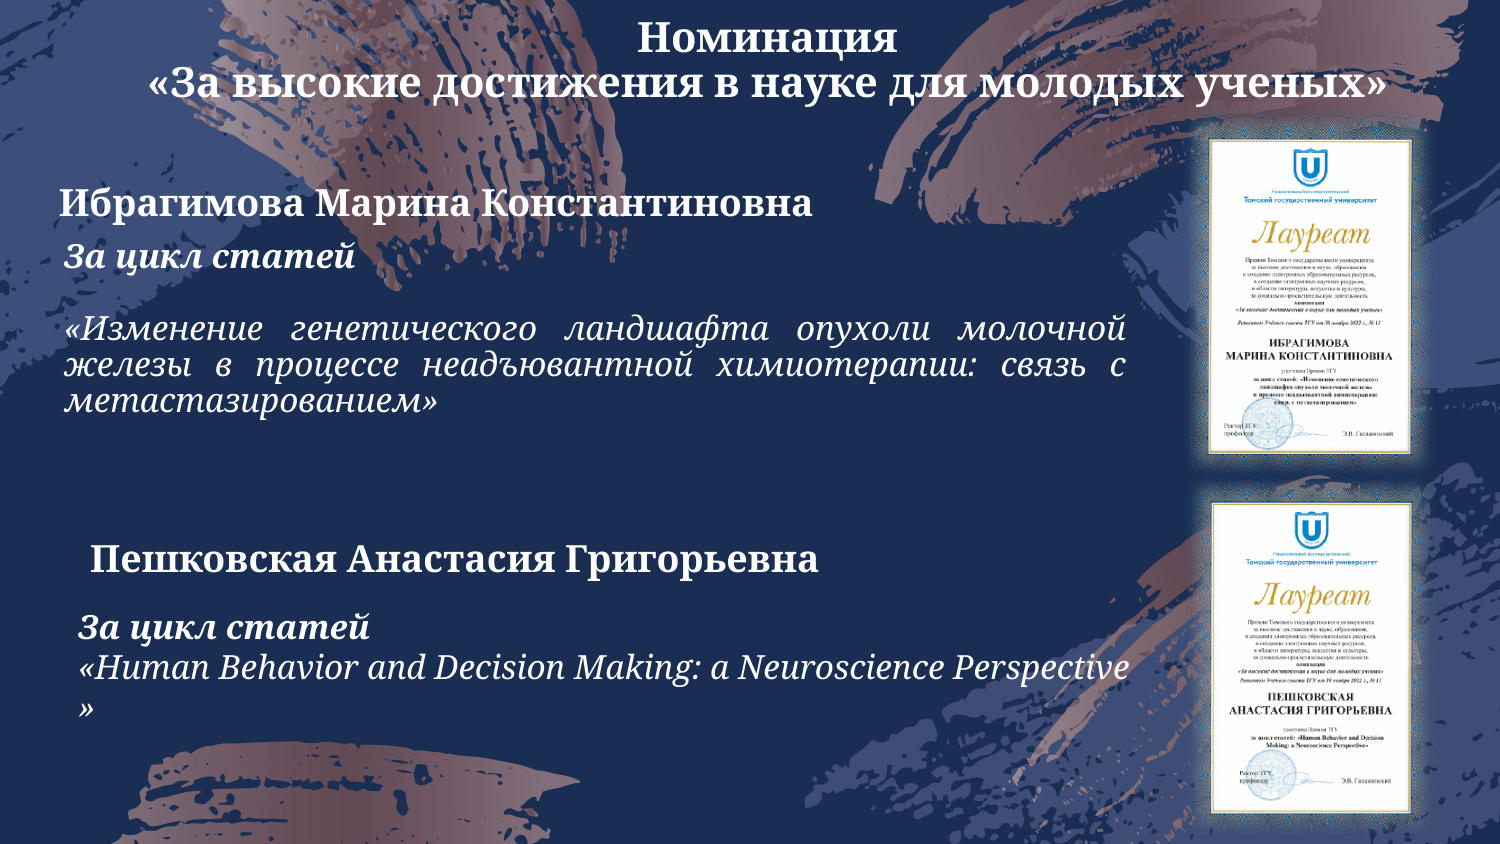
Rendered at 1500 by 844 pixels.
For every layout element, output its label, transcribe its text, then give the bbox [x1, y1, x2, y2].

text_box Номинация «За высокие достижения в науке для молодых ученых» [100, 9, 1436, 115]
text_box За цикл статей «Human Behavior and Decision Making: a Neuroscience Perspective » [63, 598, 1157, 734]
text_box За цикл статей «Изменение генетического ландшафта опухоли молочной железы в процессе неадъювантной химиотерапии: связь с метастазированием» [49, 322, 1143, 428]
picture [0, 0, 1500, 844]
text_box Пешковская Анастасия Григорьевна [75, 528, 836, 588]
text_box Ибрагимова Марина Константиновна [44, 171, 1167, 322]
